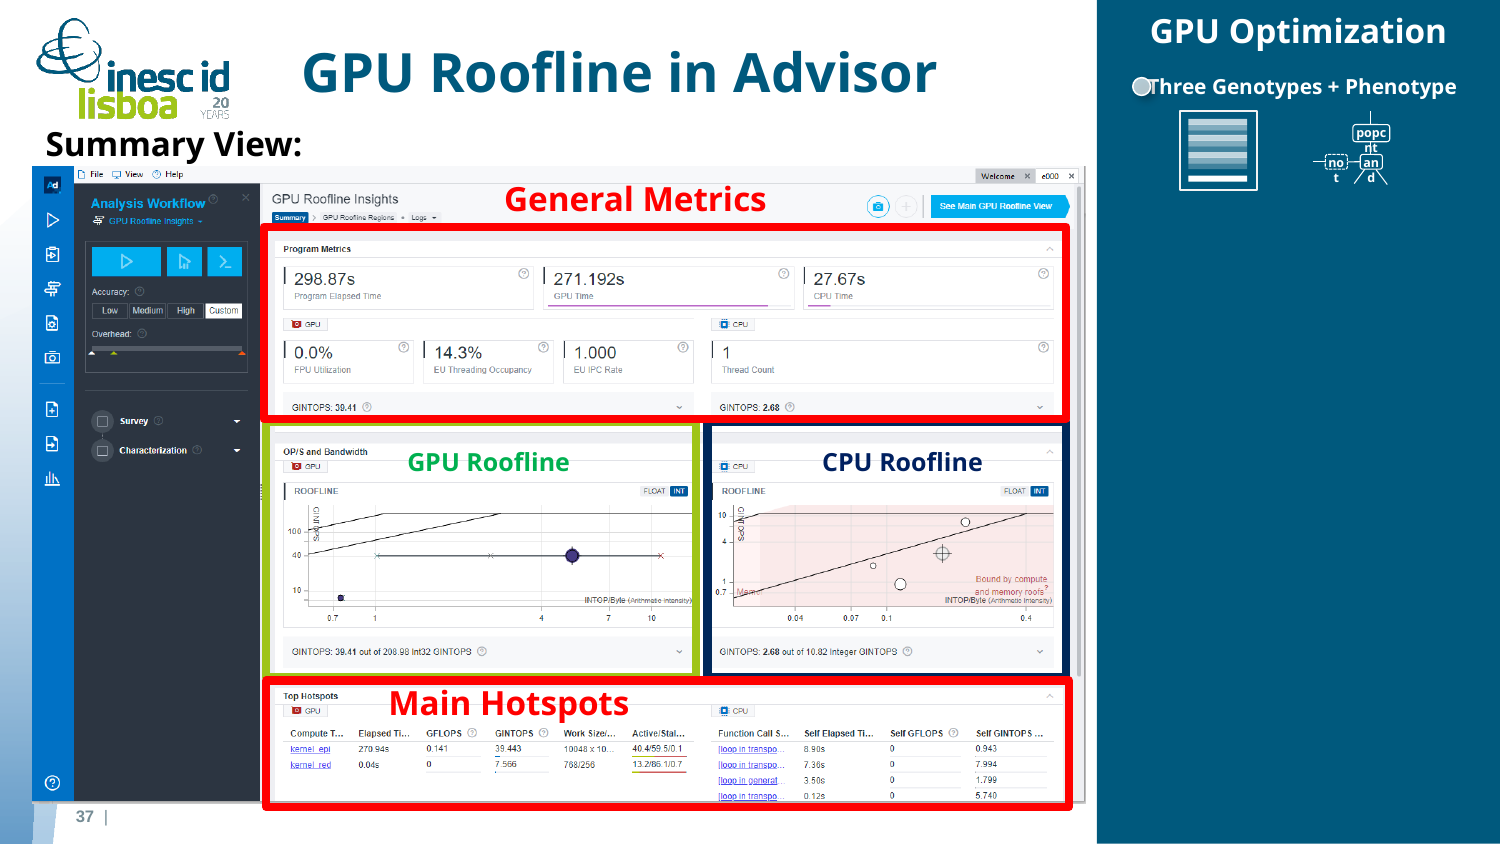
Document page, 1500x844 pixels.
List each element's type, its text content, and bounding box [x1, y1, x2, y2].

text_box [1132, 73, 1427, 191]
picture [41, 56, 65, 70]
picture [50, 50, 59, 56]
text_box Summary View: [45, 122, 303, 163]
picture [36, 18, 68, 58]
picture [216, 75, 223, 86]
text_box GPU Optimization [1149, 10, 1448, 51]
picture [36, 18, 229, 123]
slide_number 37 | [63, 805, 121, 829]
picture [46, 41, 57, 50]
title GPU Roofline in Advisor [284, 17, 1096, 125]
picture [32, 165, 1086, 805]
text_box [1096, 0, 1500, 844]
